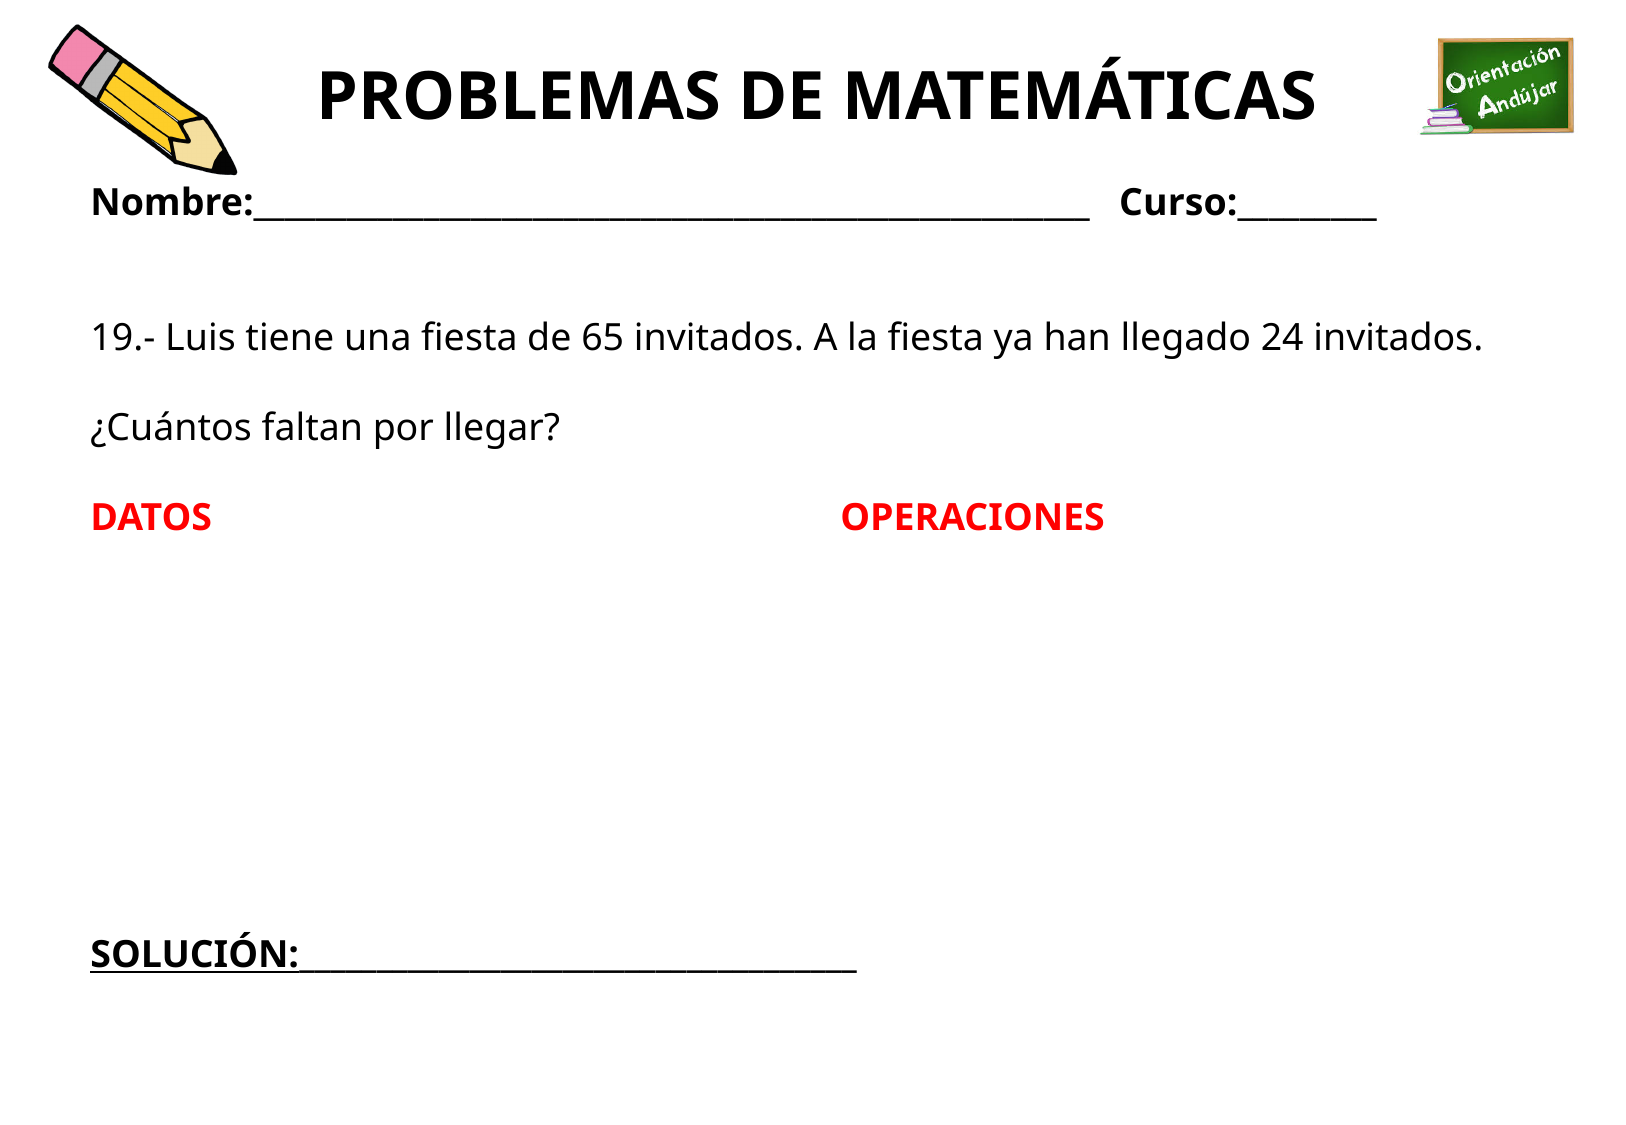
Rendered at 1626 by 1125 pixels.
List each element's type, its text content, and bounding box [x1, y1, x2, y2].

text_box PROBLEMAS DE MATEMÁTICAS Nombre:______________________________________________________ Curso:_________ 19.- Luis tiene una fiesta de 65 invitados. A la fiesta ya han llegado 24 invitados. ¿Cuántos faltan por llegar? DATOS OPERACIONES SOLUCIÓN:____________________________________ [75, 45, 1559, 983]
picture [1, 0, 282, 260]
picture [1417, 32, 1578, 136]
